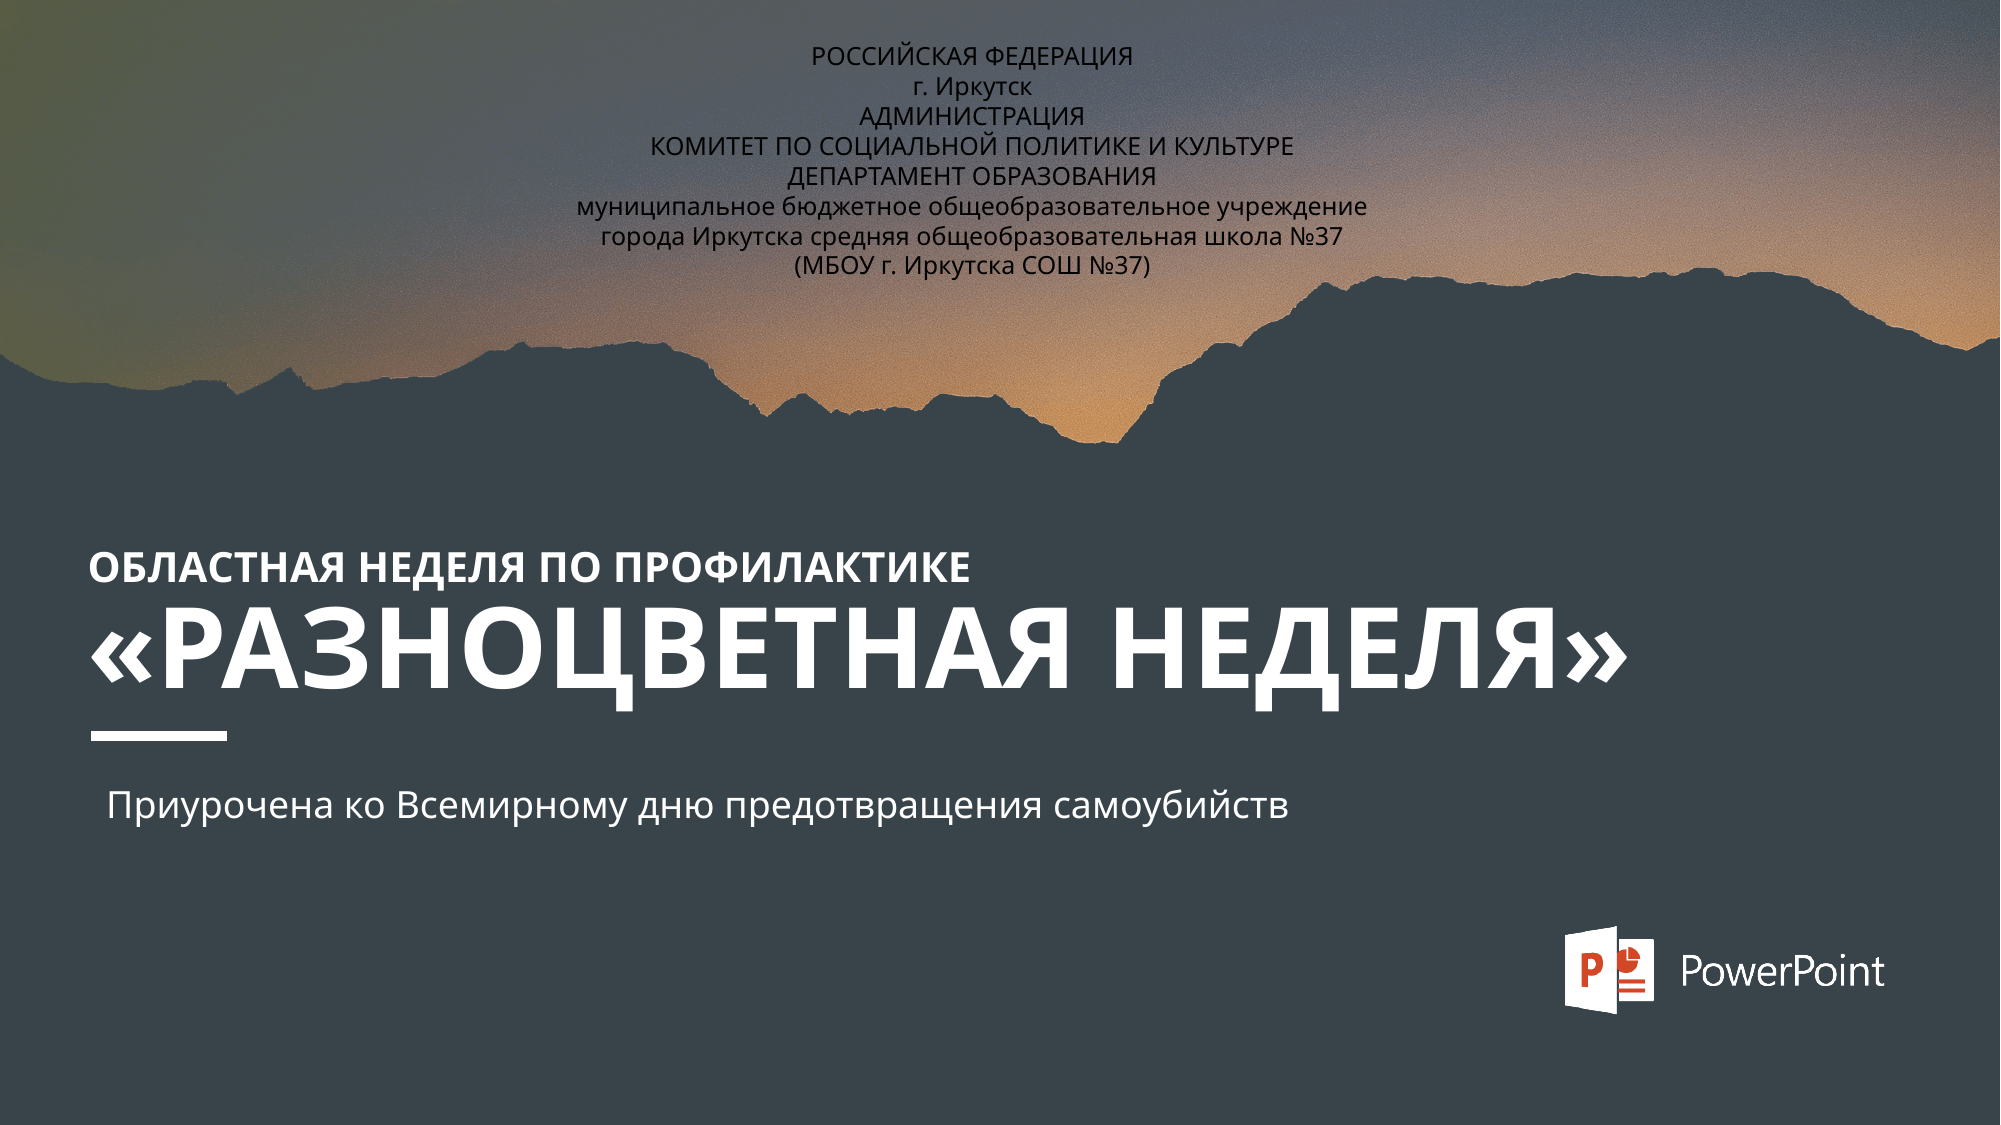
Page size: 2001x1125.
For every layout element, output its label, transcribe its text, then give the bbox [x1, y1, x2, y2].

text_box РОССИЙСКАЯ ФЕДЕРАЦИЯ г. Иркутск АДМИНИСТРАЦИЯ КОМИТЕТ ПО СОЦИАЛЬНОЙ ПОЛИТИКЕ И КУЛЬТУРЕ ДЕПАРТАМЕНТ ОБРАЗОВАНИЯ муниципальное бюджетное общеобразовательное учреждение города Иркутска средняя общеобразовательная школа №37 (МБОУ г. Иркутска СОШ №37) [472, 32, 1473, 288]
picture [0, 75, 2000, 1125]
subtitle Приурочена ко Всемирному дню предотвращения самоубийств [91, 778, 1510, 985]
text_box [0, 0, 2000, 75]
title ОБЛАСТНАЯ НЕДЕЛЯ ПО ПРОФИЛАКТИКЕ «РАЗНОЦВЕТНАЯ НЕДЕЛЯ» [72, 505, 1873, 755]
